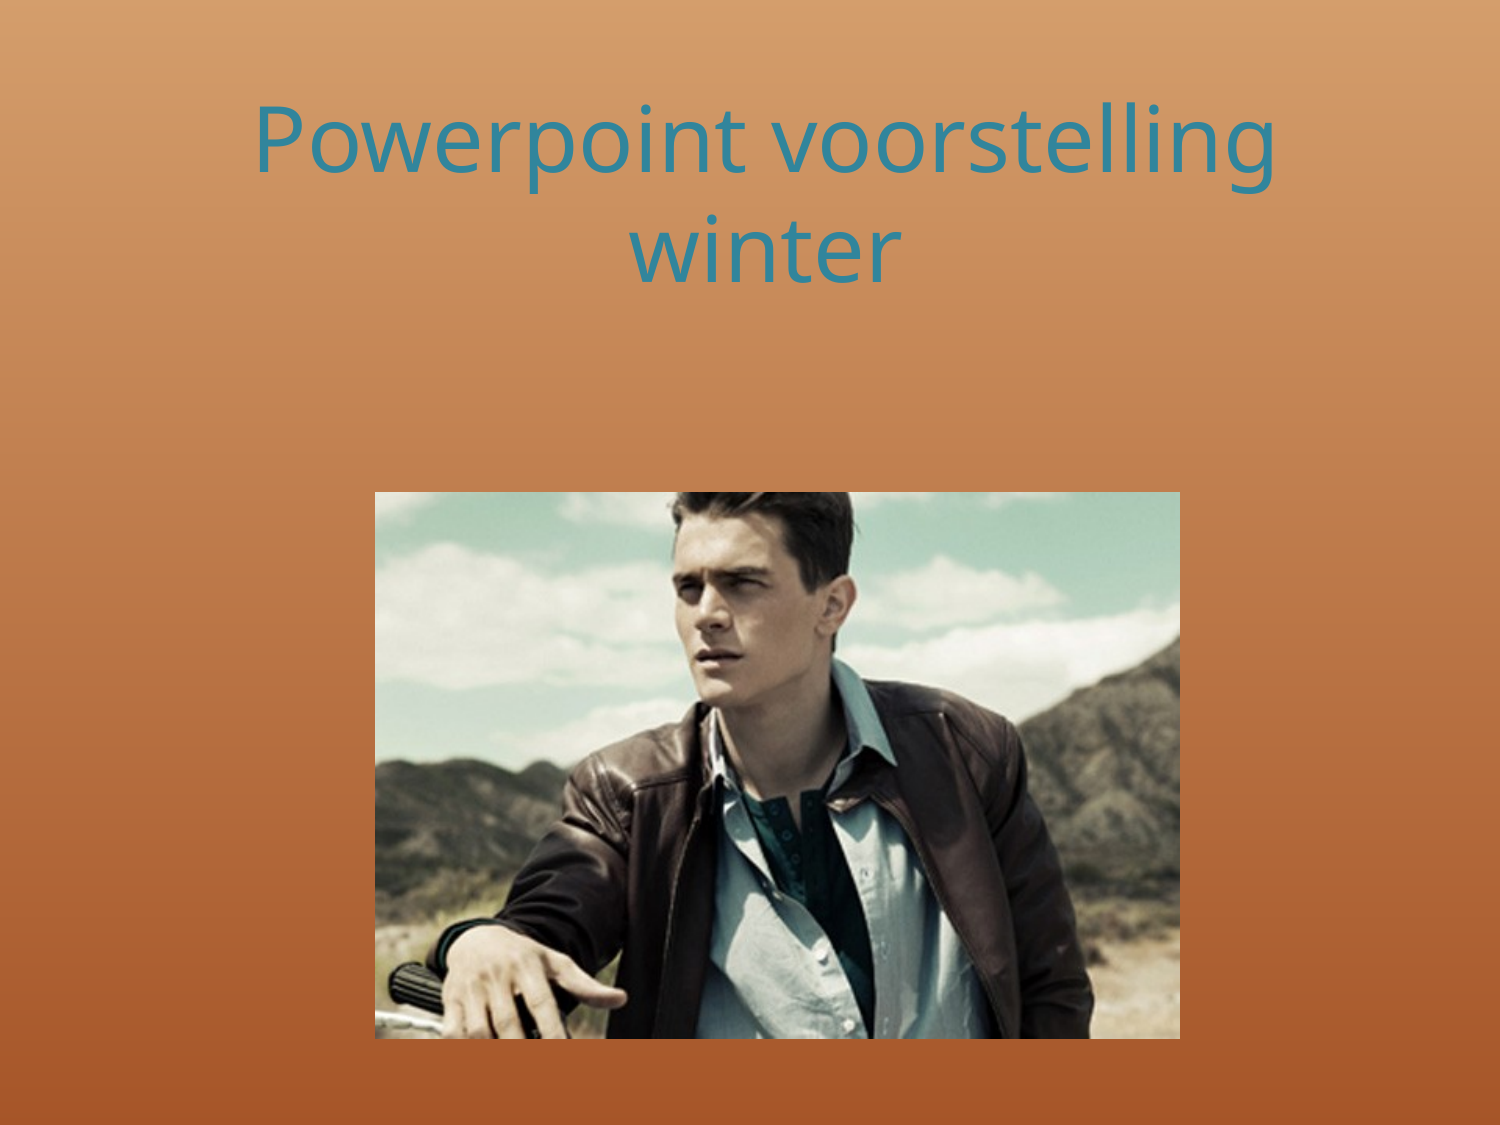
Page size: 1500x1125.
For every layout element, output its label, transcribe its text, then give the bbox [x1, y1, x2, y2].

picture [374, 491, 1180, 1040]
title Powerpoint voorstelling winter [140, 70, 1416, 312]
